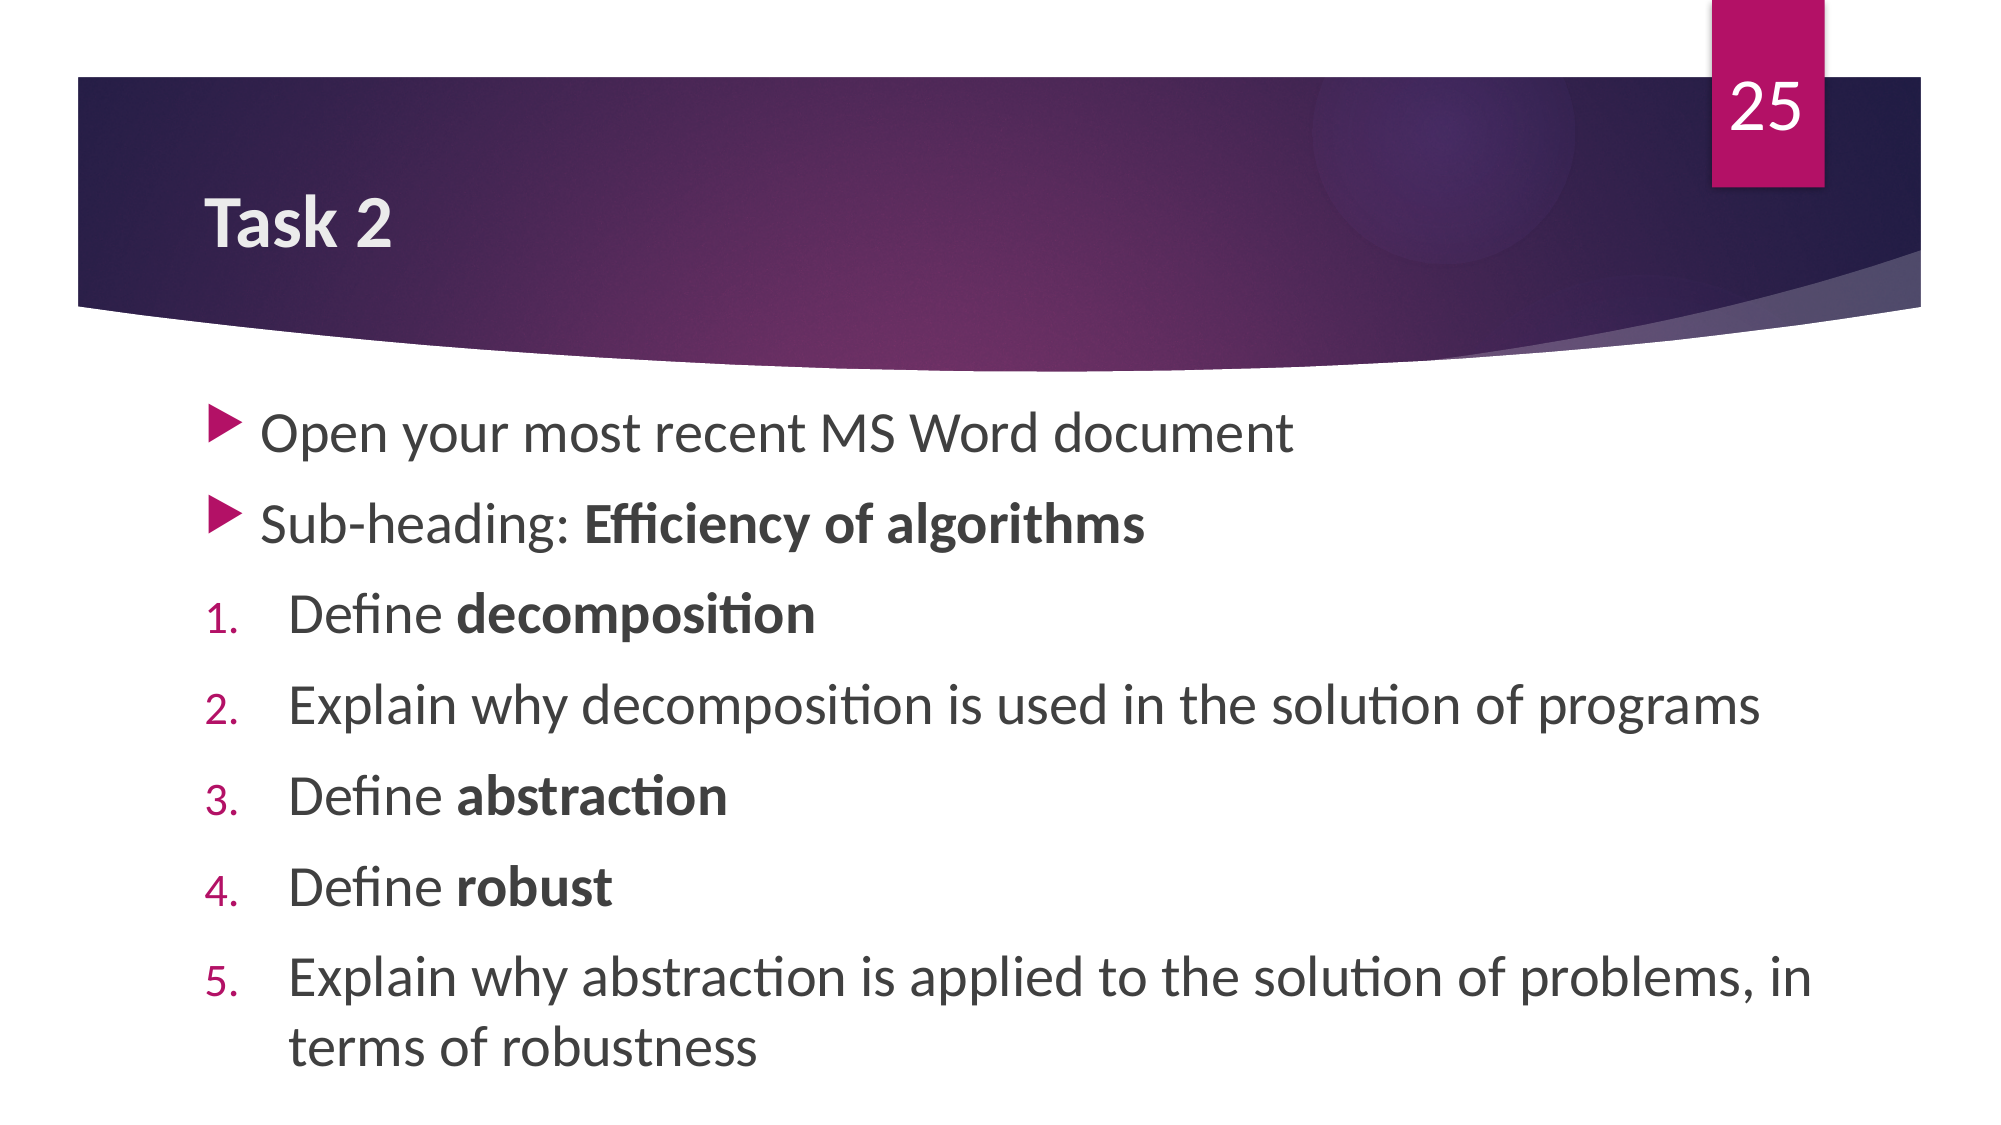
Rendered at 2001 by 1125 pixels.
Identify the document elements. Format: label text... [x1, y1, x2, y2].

slide_number 25 [1698, 48, 1836, 175]
title Task 2 [189, 159, 1627, 276]
list Open your most recent MS Word document Sub-heading: Efficiency of algorithms Define decomposition Explain why decomposition is used in the solution of programs Define abstraction Define robust Explain why abstraction is applied to the solution of problems, in terms of robustness [189, 386, 1836, 1088]
